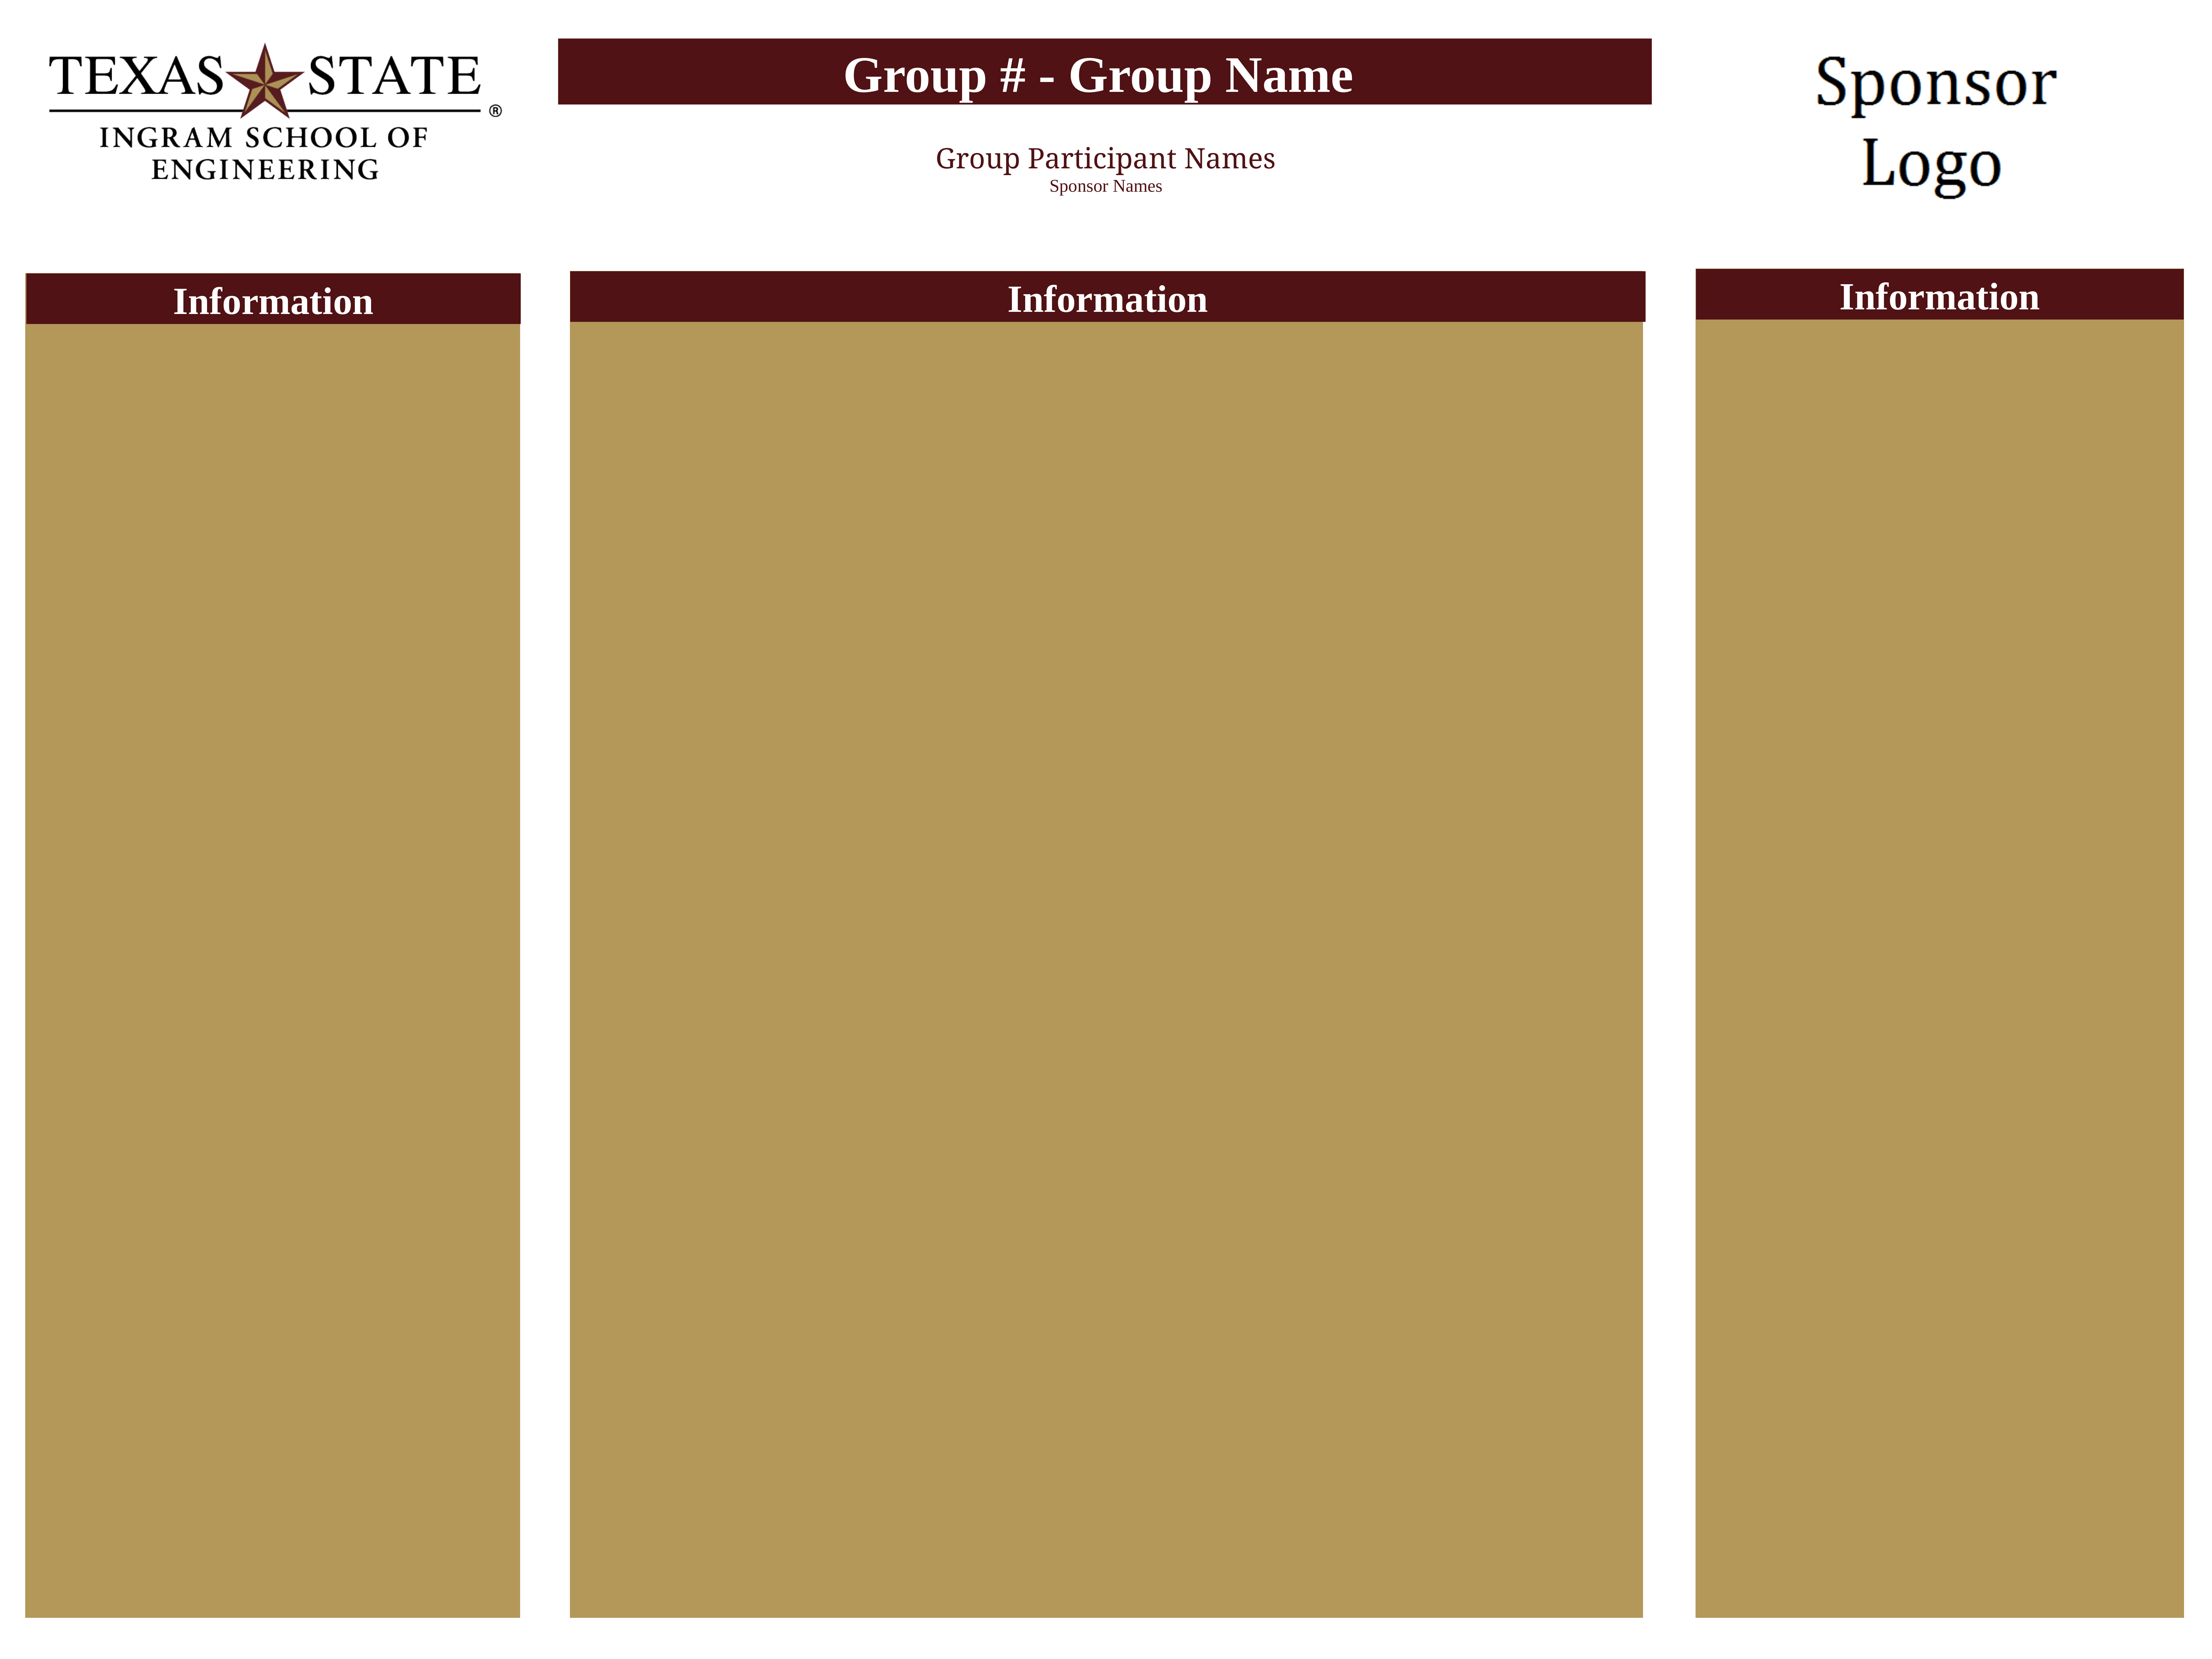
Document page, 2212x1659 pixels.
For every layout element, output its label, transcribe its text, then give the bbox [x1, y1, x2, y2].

text_box Information [570, 271, 1646, 322]
text_box [25, 273, 520, 1618]
text_box [570, 271, 1643, 1618]
text_box [1696, 269, 2184, 1618]
text_box Group # - Group Name [558, 38, 1652, 105]
text_box Group Participant Names Sponsor Names [536, 138, 1688, 198]
picture [1794, 34, 2076, 221]
text_box Information [26, 273, 521, 324]
text_box Information [1696, 269, 2184, 320]
text_box [0, 0, 2212, 255]
picture [9, 6, 536, 205]
